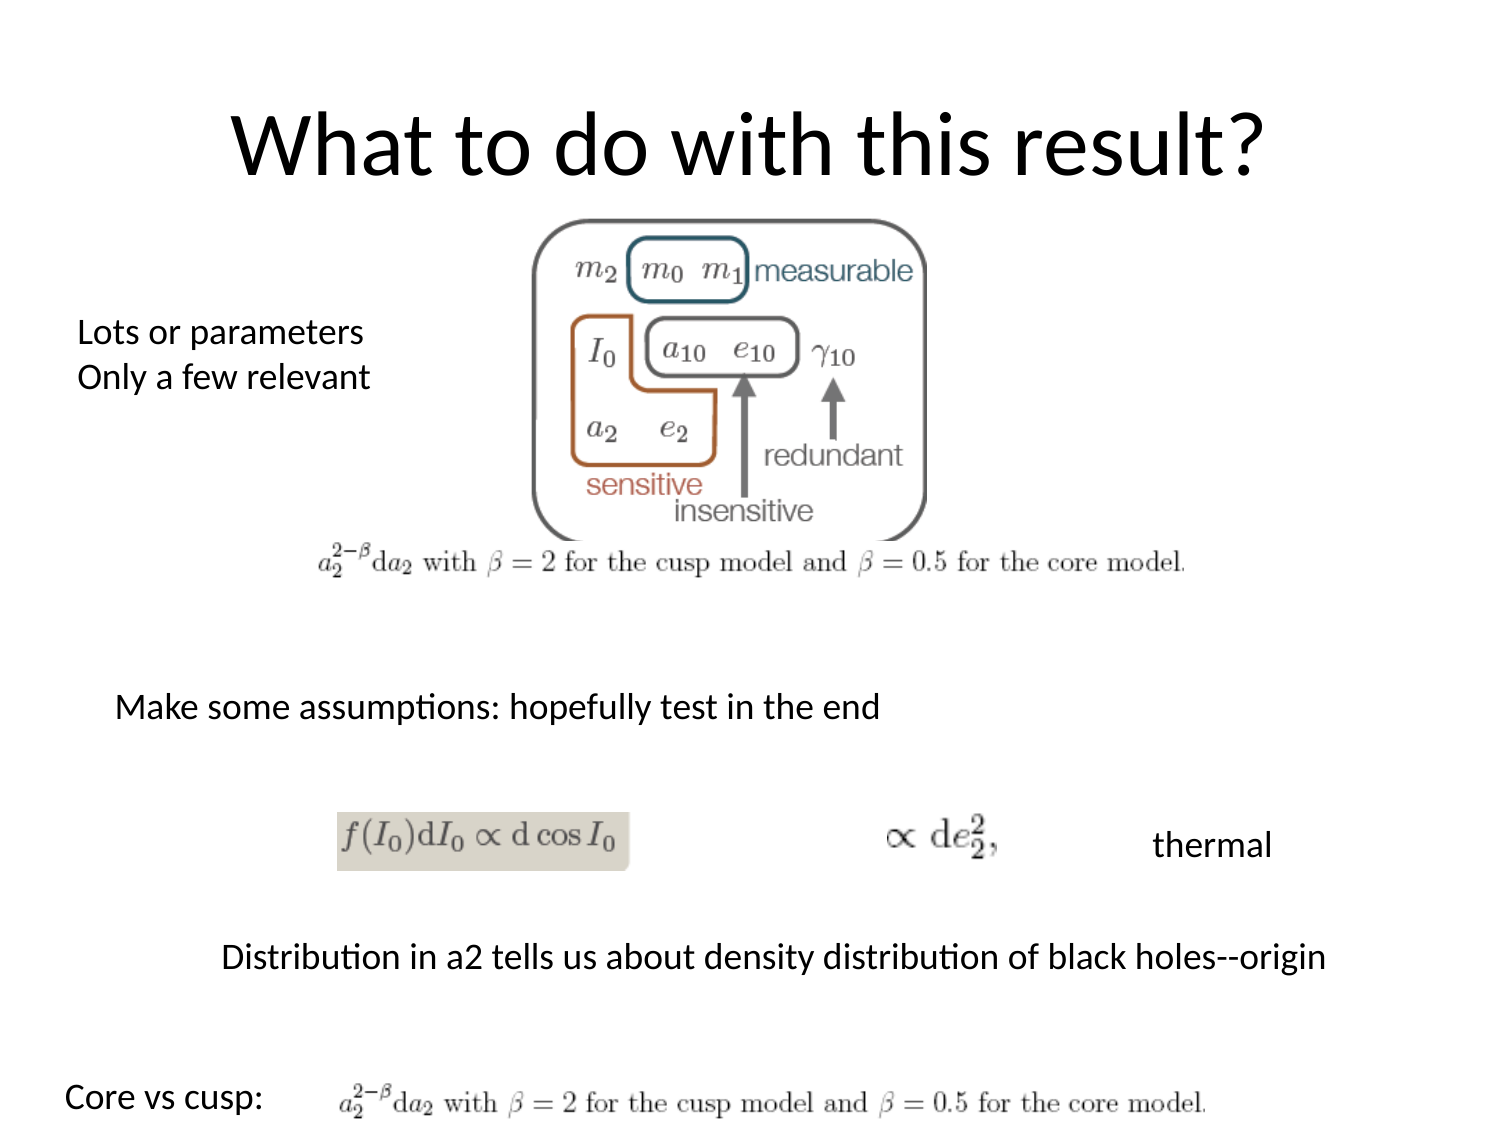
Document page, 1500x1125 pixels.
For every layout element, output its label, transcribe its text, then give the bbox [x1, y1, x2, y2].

picture [887, 812, 997, 876]
text_box Distribution in a2 tells us about density distribution of black holes--origin [206, 924, 1343, 985]
text_box thermal [1137, 812, 1350, 873]
title What to do with this result? [75, 45, 1425, 233]
text_box Lots or parameters Only a few relevant [62, 299, 413, 405]
text_box Make some assumptions: hopefully test in the end [99, 674, 1013, 735]
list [524, 212, 927, 539]
picture [337, 812, 632, 871]
picture [316, 541, 1184, 584]
text_box Core vs cusp: [50, 1064, 450, 1125]
picture [337, 1082, 1205, 1125]
